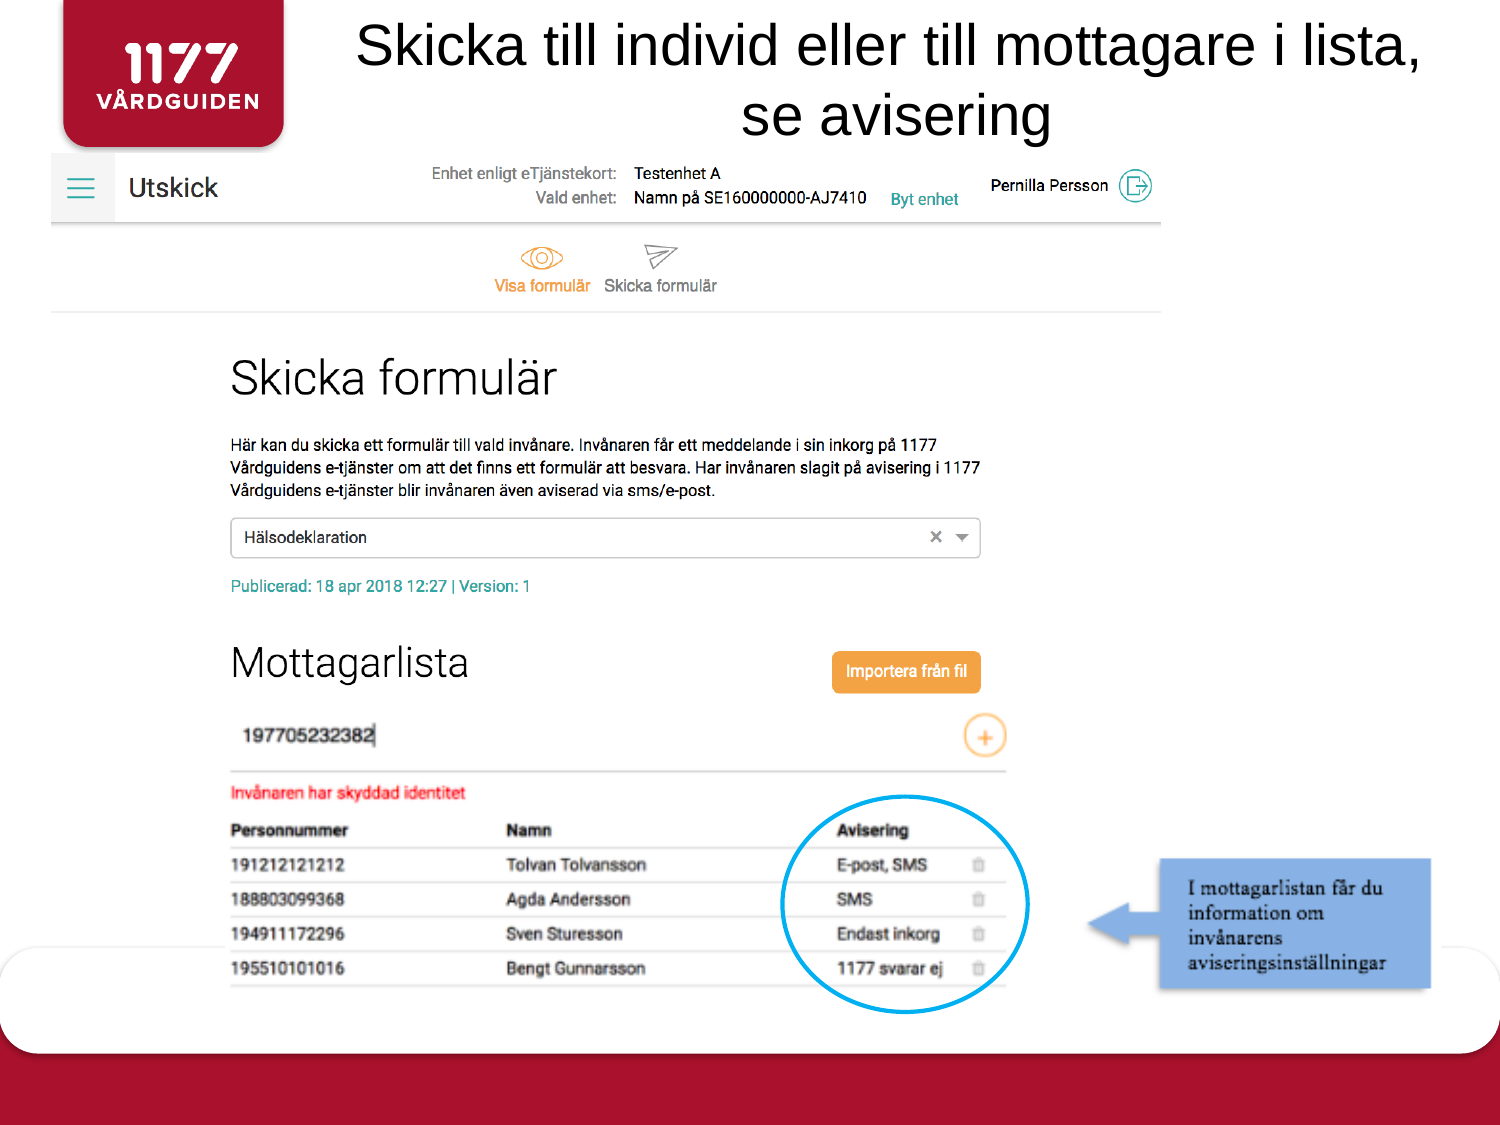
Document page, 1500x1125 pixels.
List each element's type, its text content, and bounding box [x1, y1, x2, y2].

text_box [51, 153, 1442, 1009]
picture [96, 43, 258, 109]
text_box Skicka till individ eller till mottagare i lista, se avisering [295, 0, 1500, 138]
